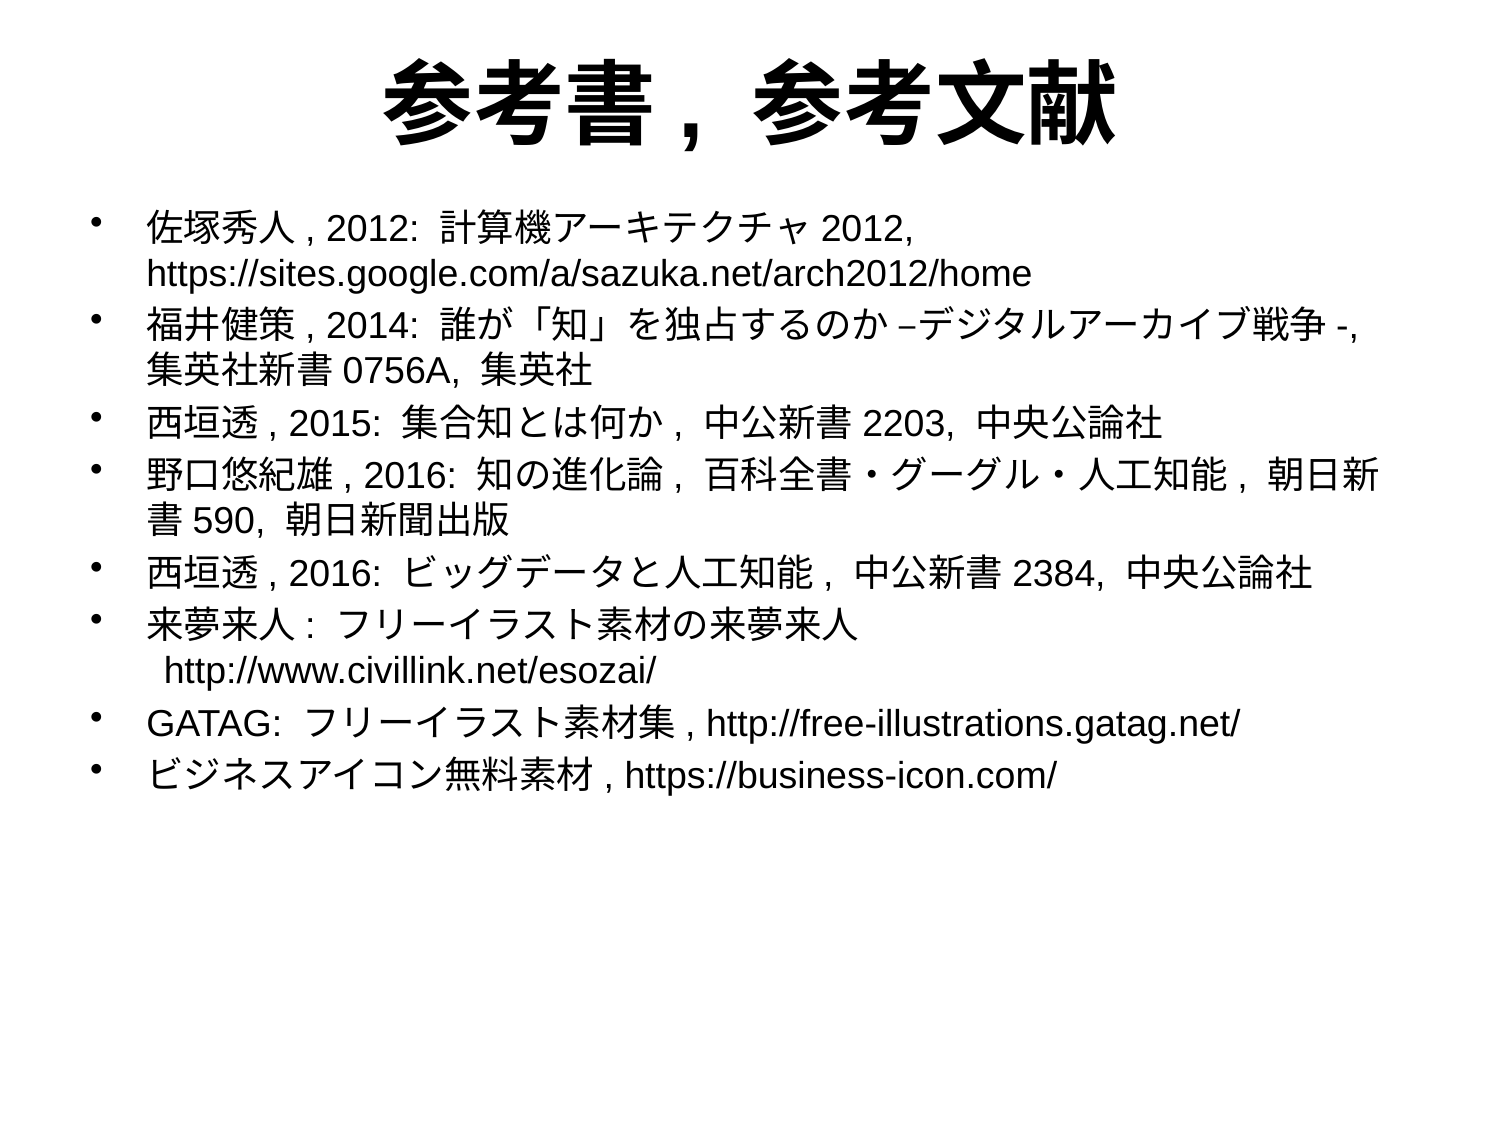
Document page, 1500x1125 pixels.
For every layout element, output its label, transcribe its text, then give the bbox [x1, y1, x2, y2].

title 参考書, 参考文献 [75, 7, 1425, 195]
list 佐塚秀人, 2012: 計算機アーキテクチャ2012, https://sites.google.com/a/sazuka.net/arch2012/home 福井健策, 2014: 誰が「知」を独占するのか –デジタルアーカイブ戦争-, 集英社新書0756A, 集英社 西垣透, 2015: 集合知とは何か, 中公新書2203, 中央公論社 野口悠紀雄, 2016: 知の進化論, 百科全書・グーグル・人工知能, 朝日新書590, 朝日新聞出版 西垣透, 2016: ビッグデータと人工知能, 中公新書2384, 中央公論社 来夢来人: フリーイラスト素材の来夢来人 http://www.civillink.net/esozai/ GATAG: フリーイラスト素材集, http://free-illustrations.gatag.net/ ビジネスアイコン無料素材, https://business-icon.com/ [75, 196, 1425, 939]
